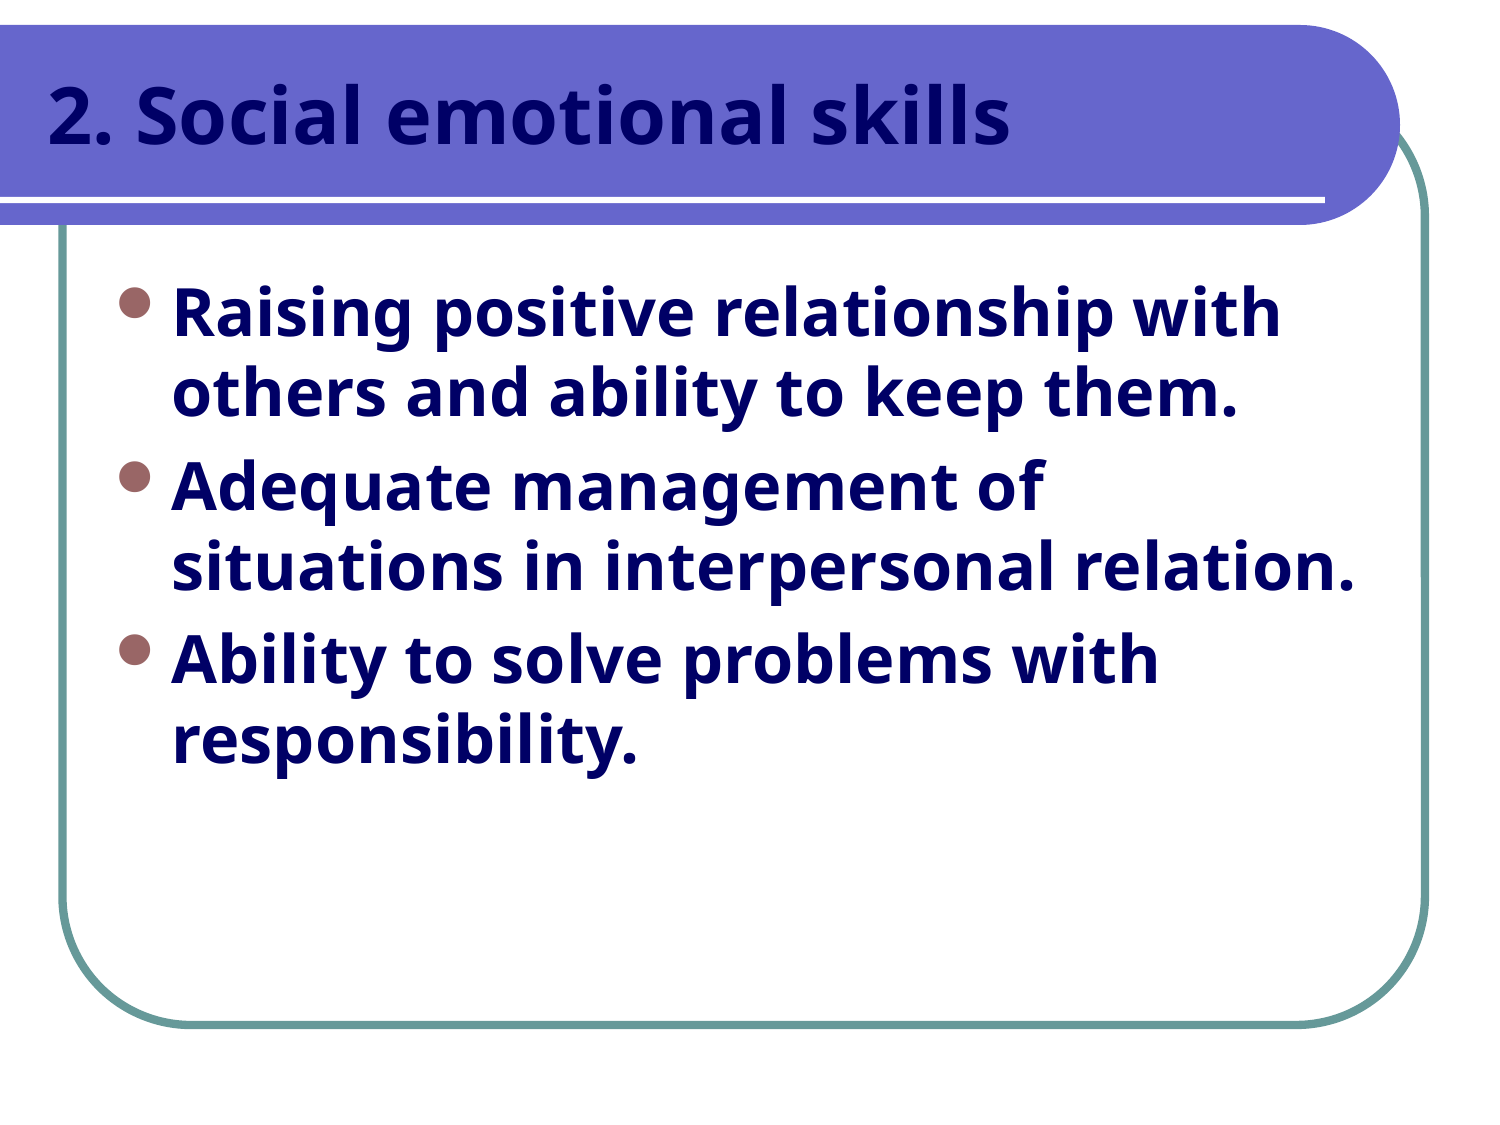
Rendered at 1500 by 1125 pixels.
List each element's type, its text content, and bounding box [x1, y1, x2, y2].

title 2. Social emotional skills [31, 37, 1348, 188]
list Raising positive relationship with others and ability to keep them. Adequate management of situations in interpersonal relation. Ability to solve problems with responsibility. [99, 262, 1401, 988]
